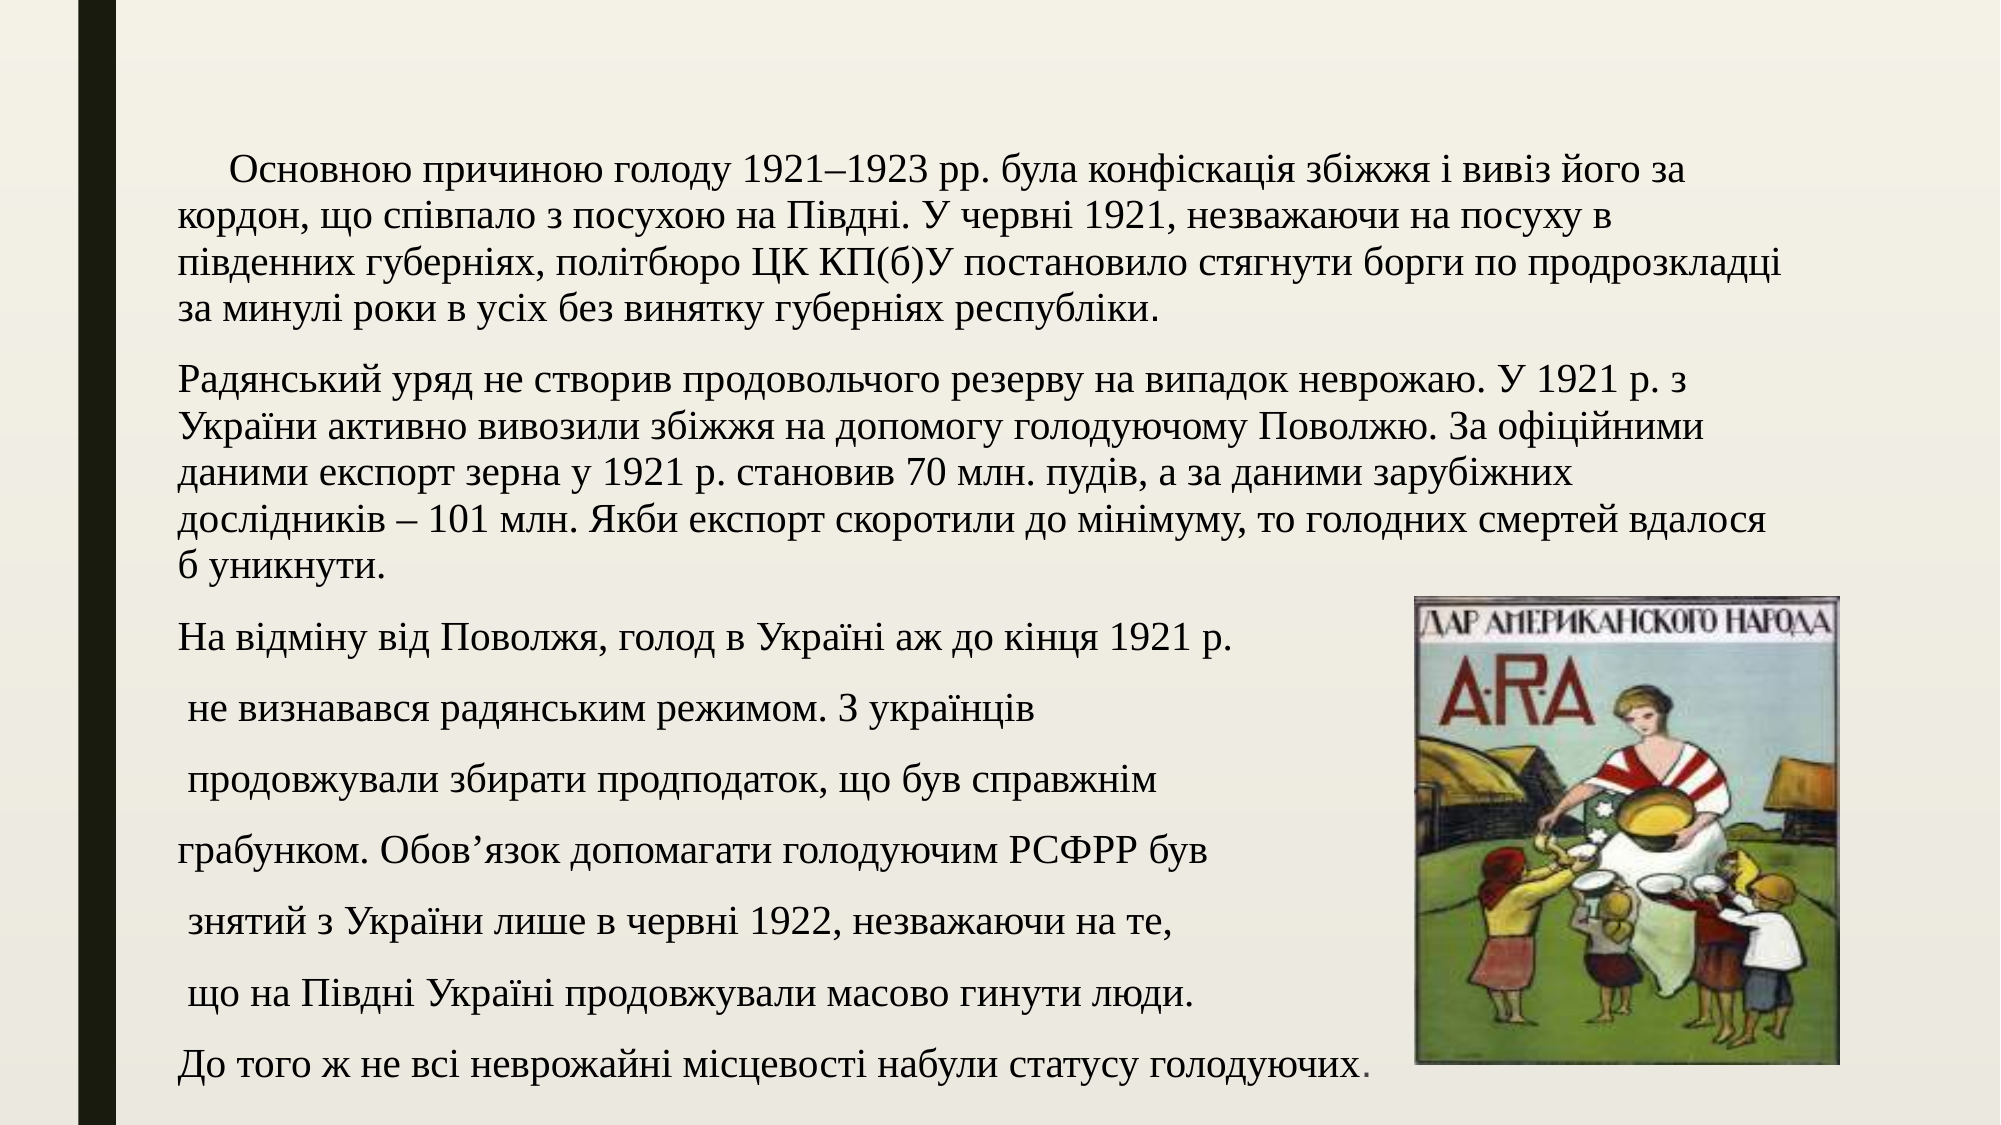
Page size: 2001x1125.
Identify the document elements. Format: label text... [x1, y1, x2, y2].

picture [1414, 596, 1840, 1065]
list Основною причиною голоду 1921–1923 рр. була конфіскація збіжжя і вивіз його за кордон, що співпало з посухою на Півдні. У червні 1921, незважаючи на посуху в південних губерніях, політбюро ЦК КП(б)У постановило стягнути борги по продрозкладці за минулі роки в усіх без винятку губерніях республіки. Радянський уряд не створив продовольчого резерву на випадок неврожаю. У 1921 р. з України активно вивозили збіжжя на допомогу голодуючому Поволжю. За офіційними даними експорт зерна у 1921 р. становив 70 млн. пудів, а за даними зарубіжних дослідників – 101 млн. Якби експорт скоротили до мінімуму, то голодних смертей вдалося б уникнути. На відміну від Поволжя, голод в Україні аж до кінця 1921 р. не визнавався радянським режимом. З українців продовжували збирати продподаток, що був справжнім грабунком. Обов’язок допомагати голодуючим РСФРР був знятий з України лише в червні 1922, незважаючи на те, що на Півдні Україні продовжували масово гинути люди. До того ж не всі неврожайні місцевості набули статусу голодуючих. [162, 137, 1800, 1098]
